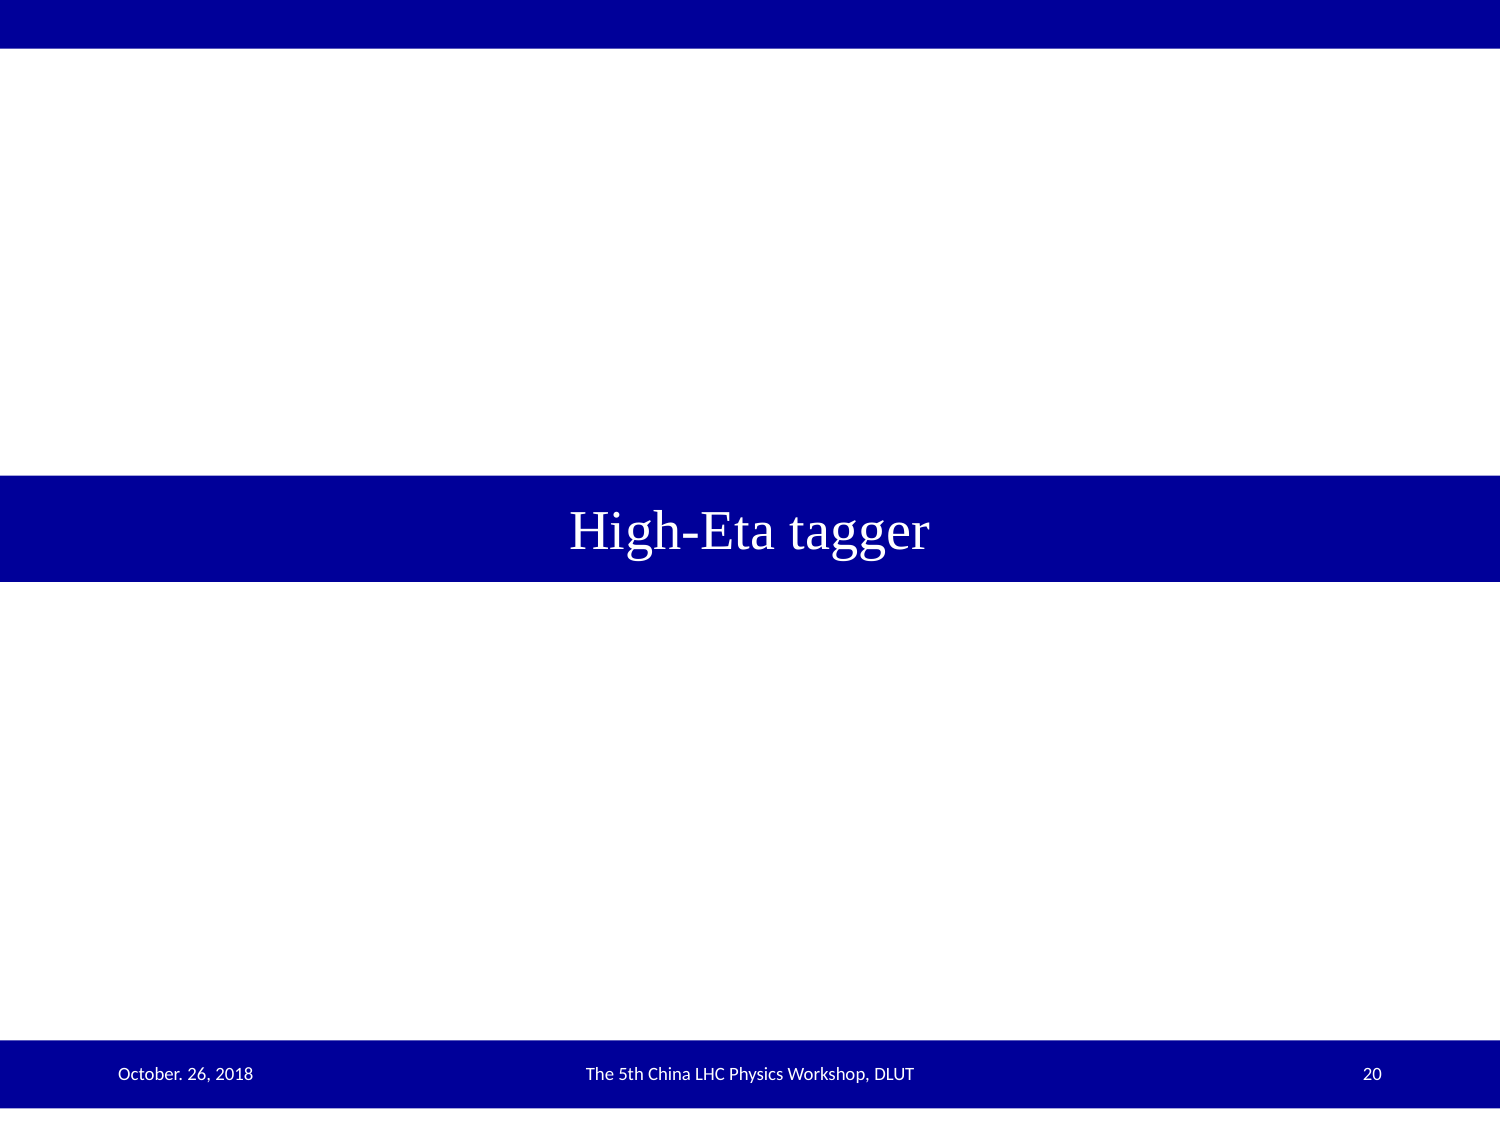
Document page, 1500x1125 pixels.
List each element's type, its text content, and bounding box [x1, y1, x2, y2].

title High-Eta tagger [0, 485, 1500, 578]
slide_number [103, 1042, 441, 1103]
slide_number 20 [1059, 1042, 1397, 1103]
footer The 5th China LHC Physics Workshop, DLUT [496, 1042, 1004, 1103]
text_box [0, 578, 1500, 582]
text_box [0, 475, 1500, 485]
